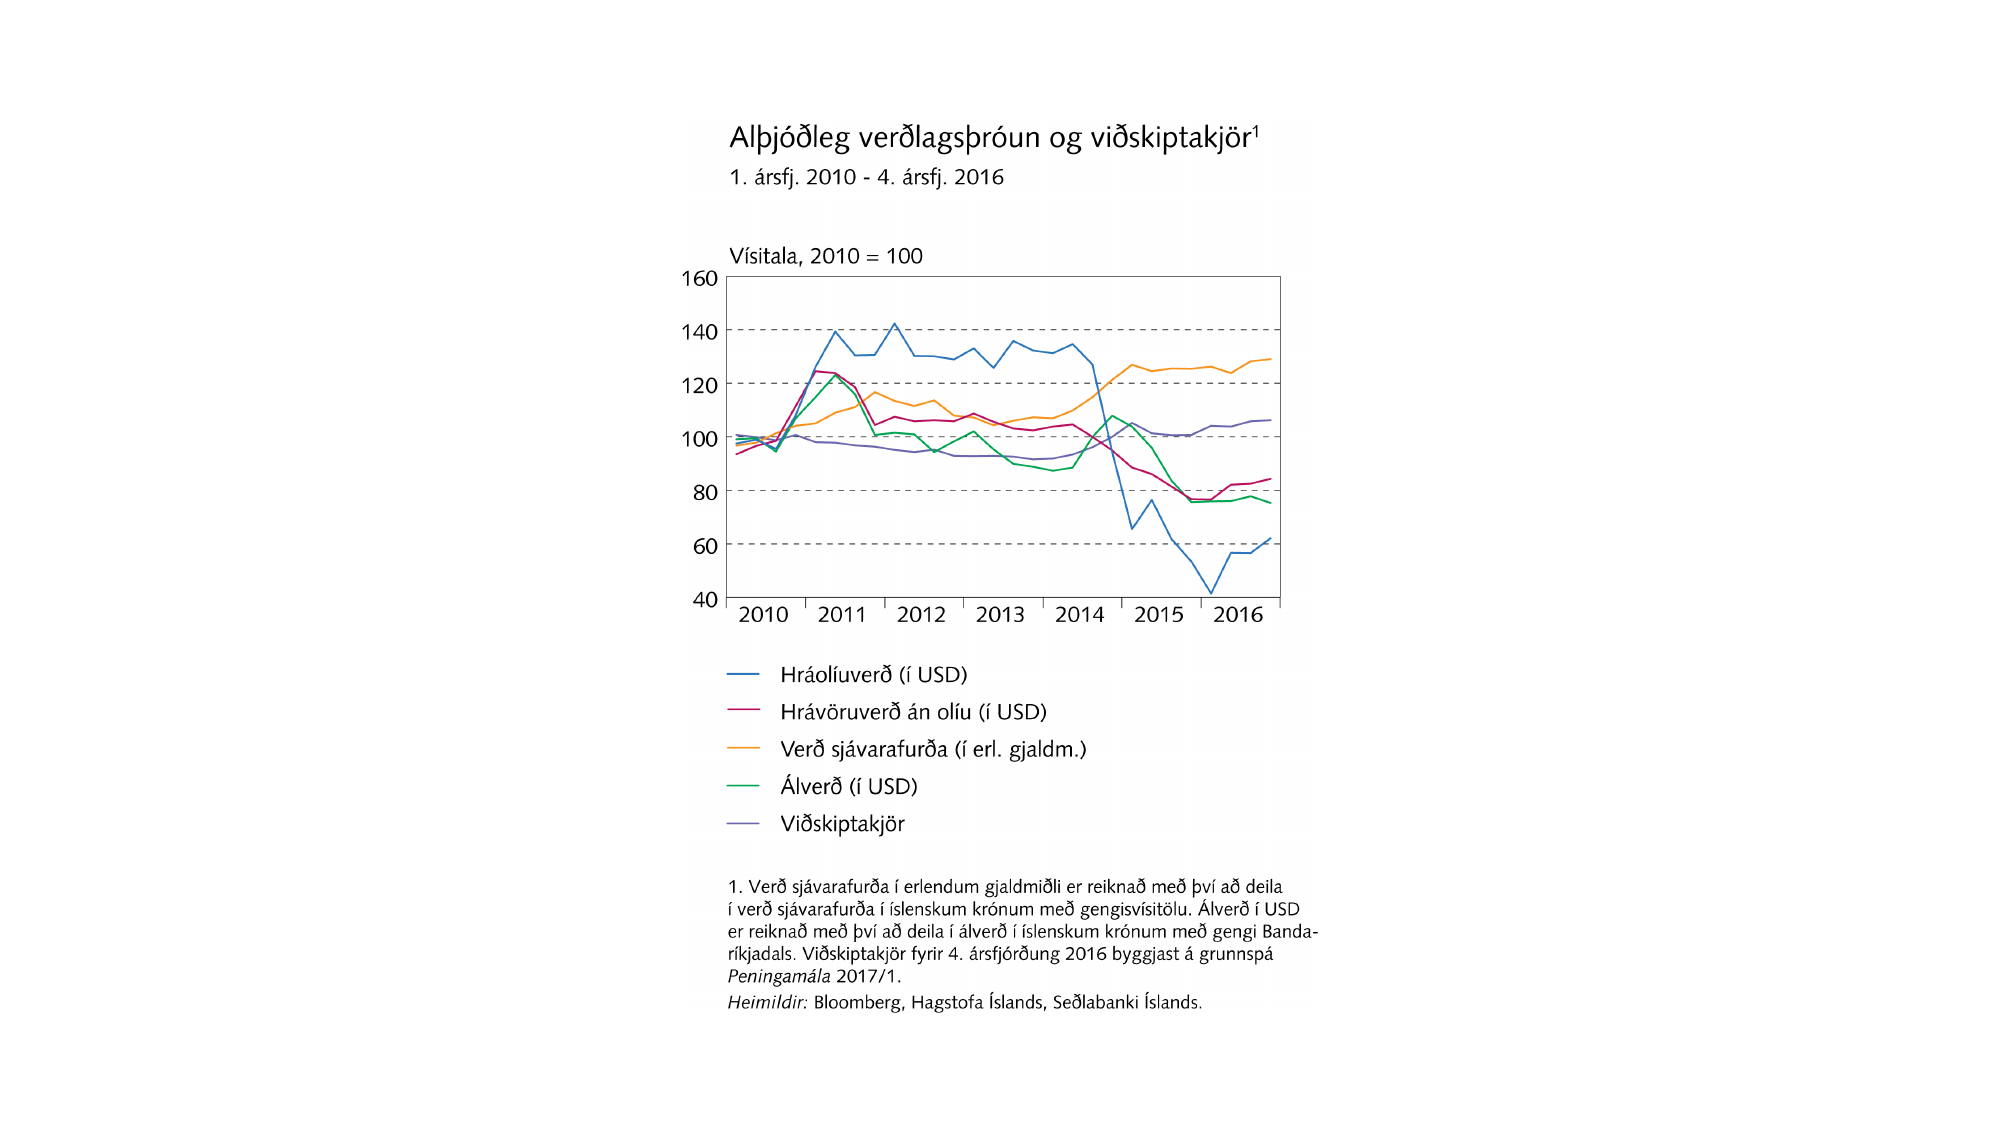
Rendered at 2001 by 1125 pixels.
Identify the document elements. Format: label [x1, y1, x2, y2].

picture [680, 112, 1319, 1013]
